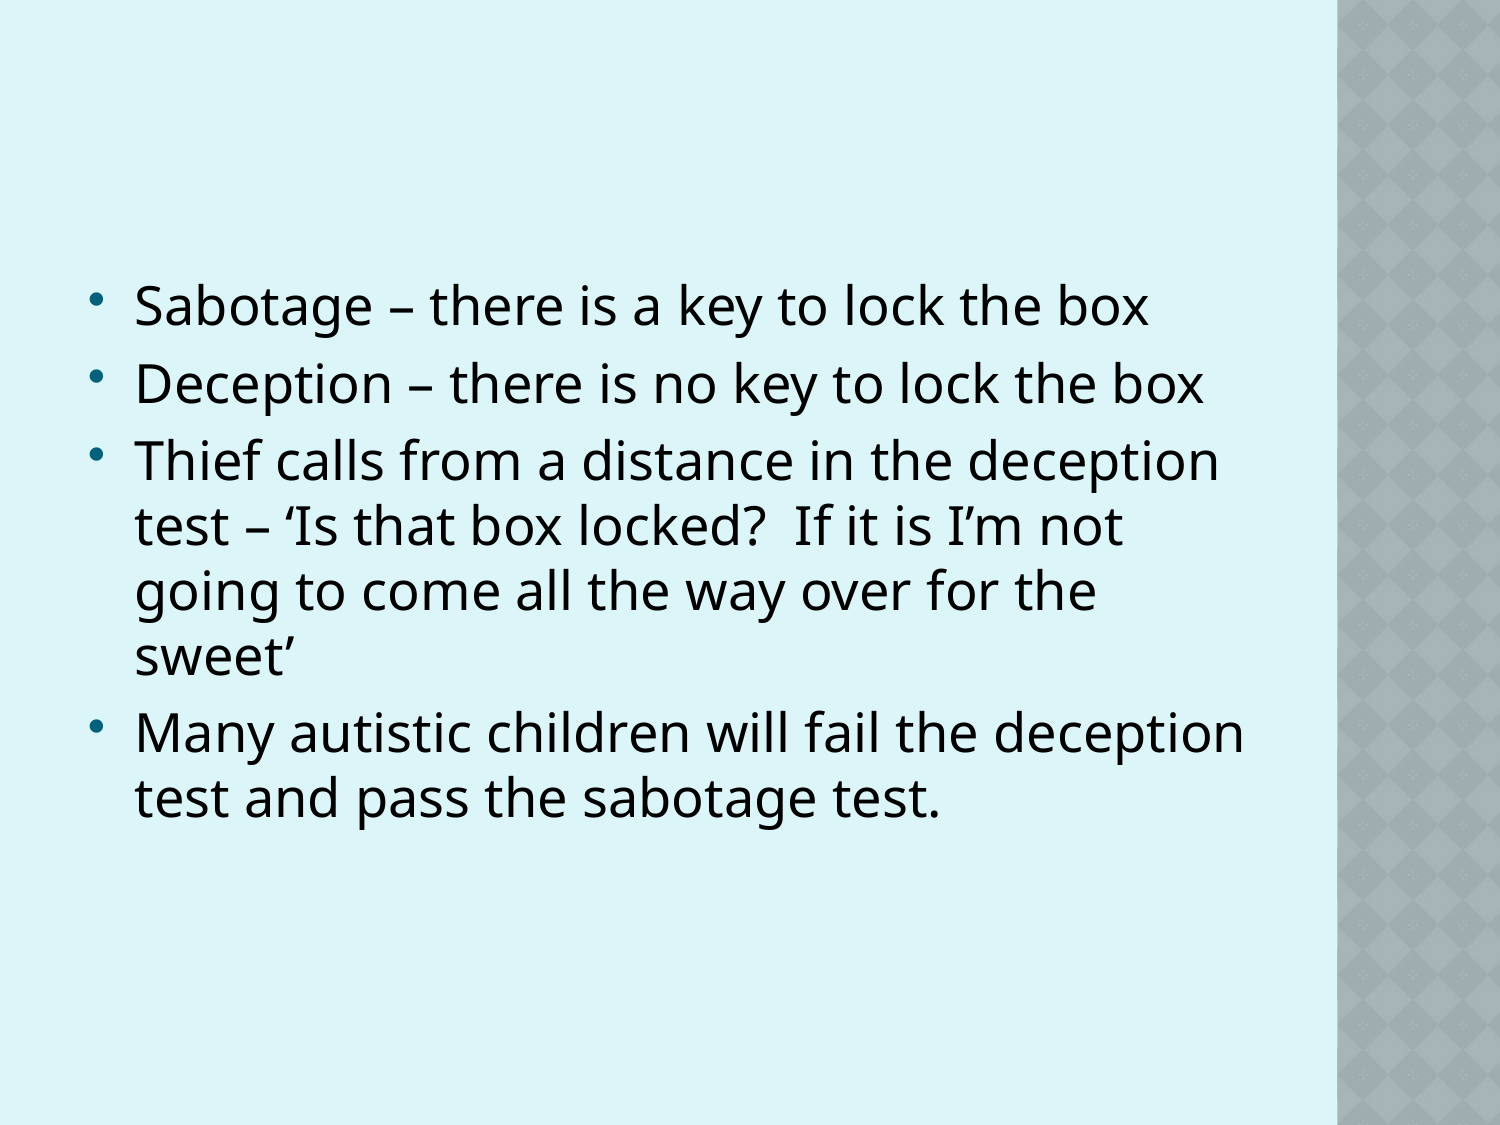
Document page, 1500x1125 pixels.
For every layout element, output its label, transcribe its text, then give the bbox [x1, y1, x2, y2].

list Sabotage – there is a key to lock the box Deception – there is no key to lock the box Thief calls from a distance in the deception test – ‘Is that box locked? If it is I’m not going to come all the way over for the sweet’ Many autistic children will fail the deception test and pass the sabotage test. [75, 264, 1263, 1059]
